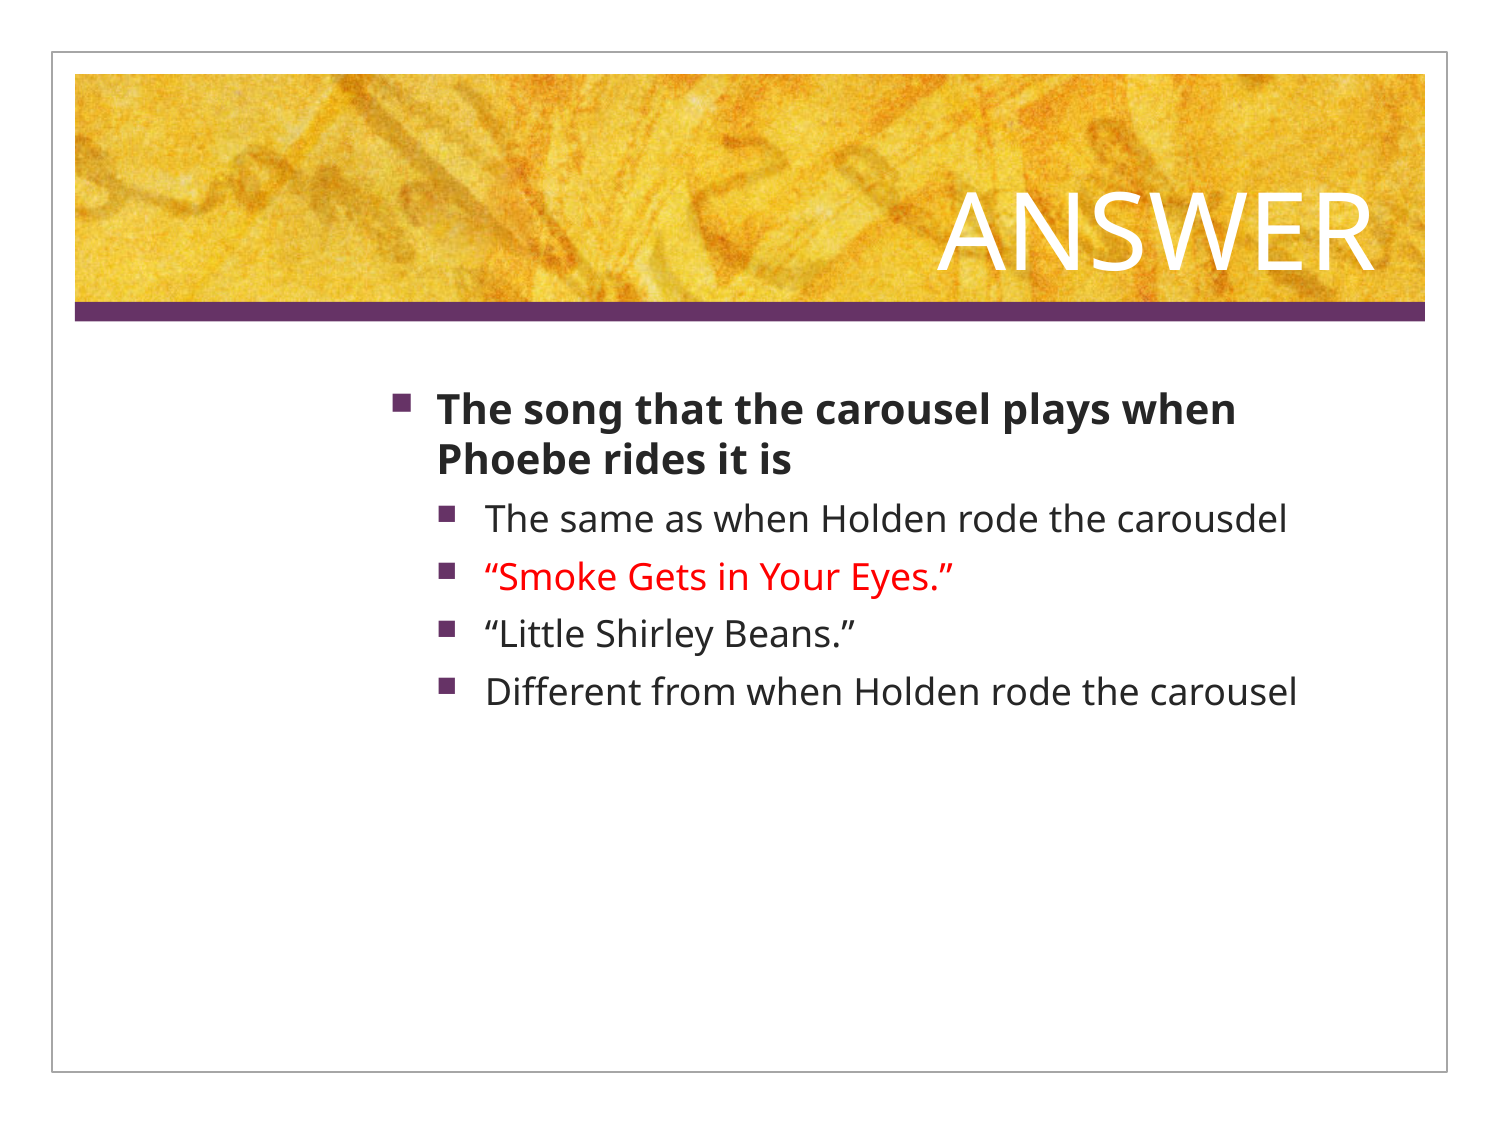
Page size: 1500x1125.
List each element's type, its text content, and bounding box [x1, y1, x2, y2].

title ANSWER [108, 74, 1392, 292]
picture [75, 74, 1425, 301]
list The song that the carousel plays when Phoebe rides it is The same as when Holden rode the carousdel “Smoke Gets in Your Eyes.” “Little Shirley Beans.” Different from when Holden rode the carousel [375, 375, 1392, 1005]
